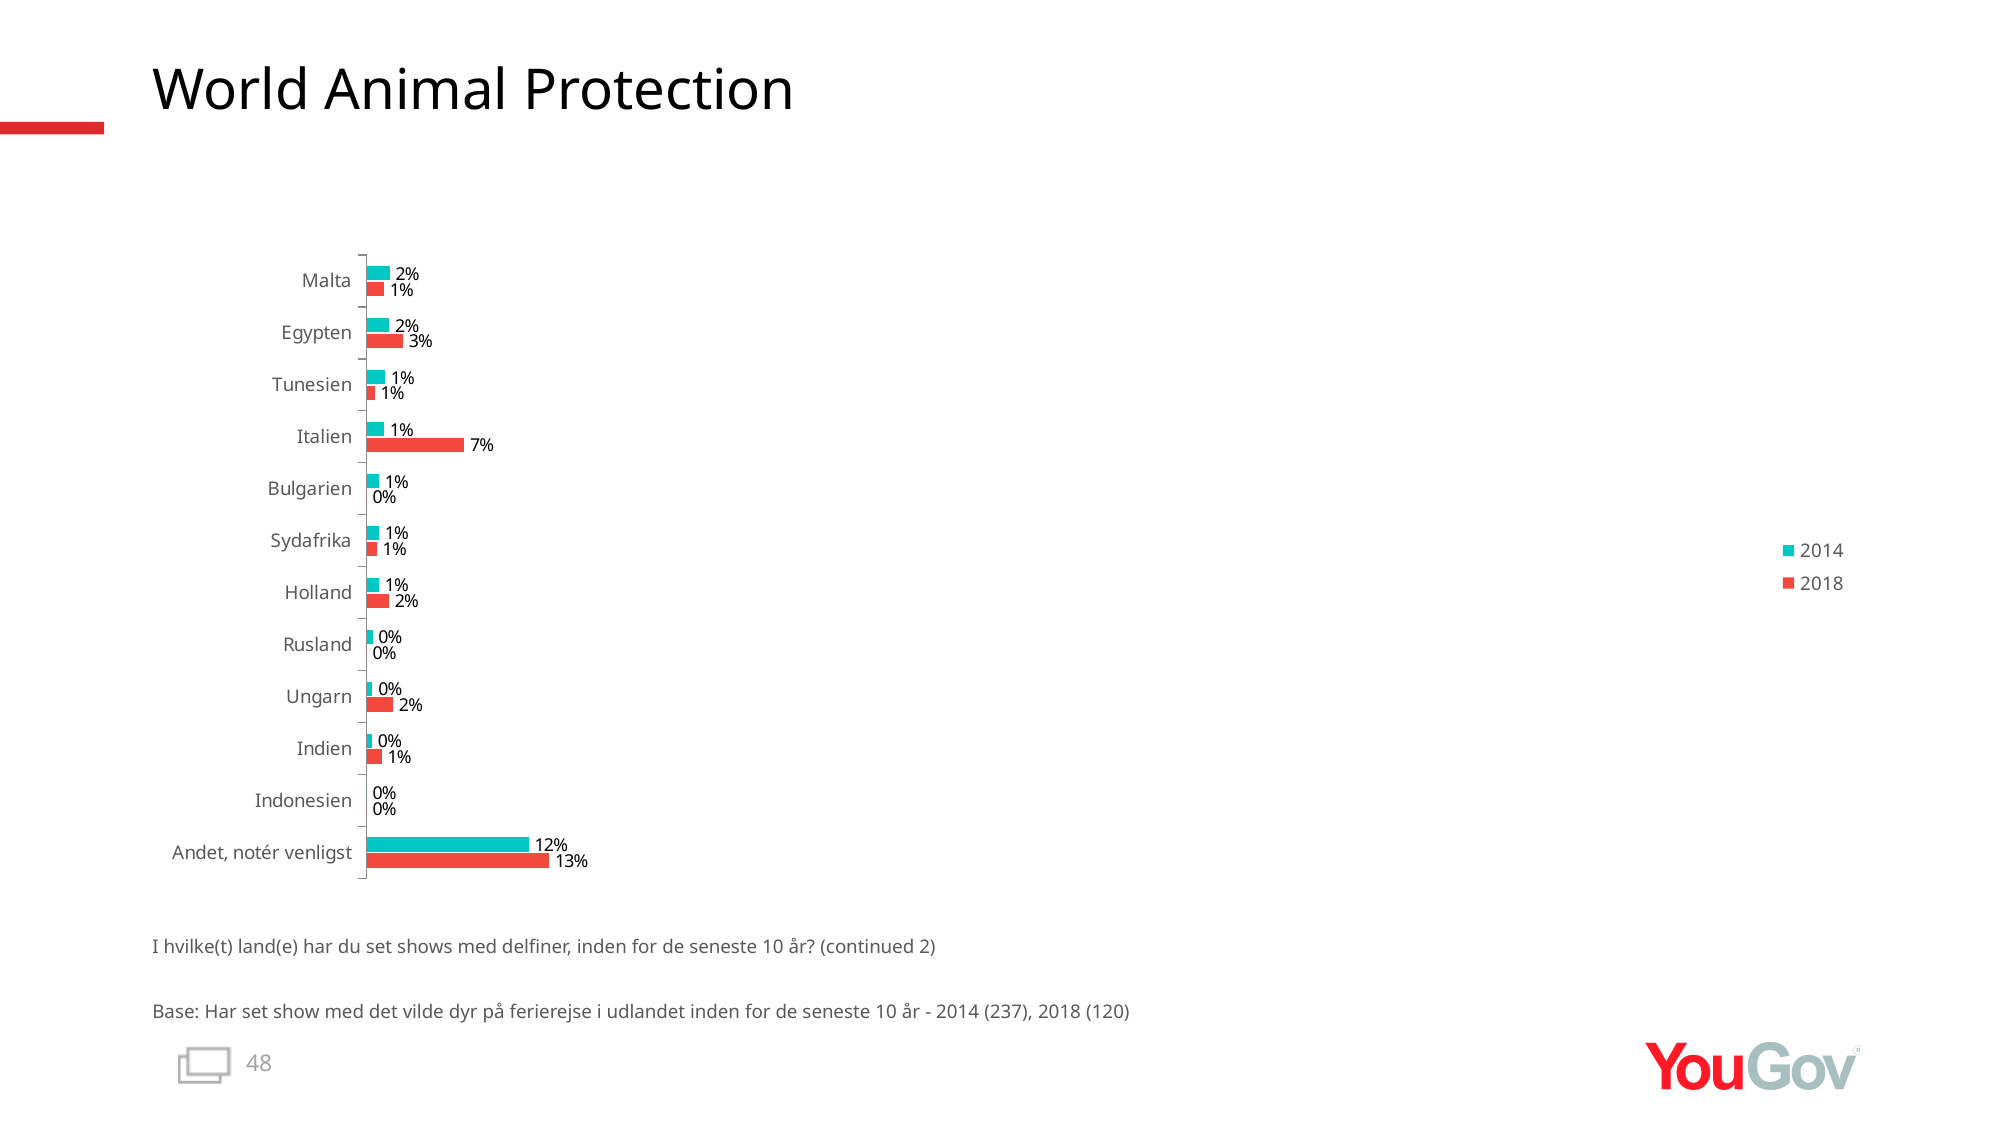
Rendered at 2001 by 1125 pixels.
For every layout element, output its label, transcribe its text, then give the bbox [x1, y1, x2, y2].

text_box Base: Har set show med det vilde dyr på ferierejse i udlandet inden for de seneste 10 år - 2014 (237), 2018 (120) [137, 992, 1863, 1034]
title World Animal Protection [137, 53, 1863, 130]
chart [137, 242, 1863, 892]
picture [178, 1046, 232, 1086]
picture [1645, 1042, 1863, 1090]
text_box I hvilke(t) land(e) har du set shows med delfiner, inden for de seneste 10 år? (continued 2) [137, 927, 1863, 992]
